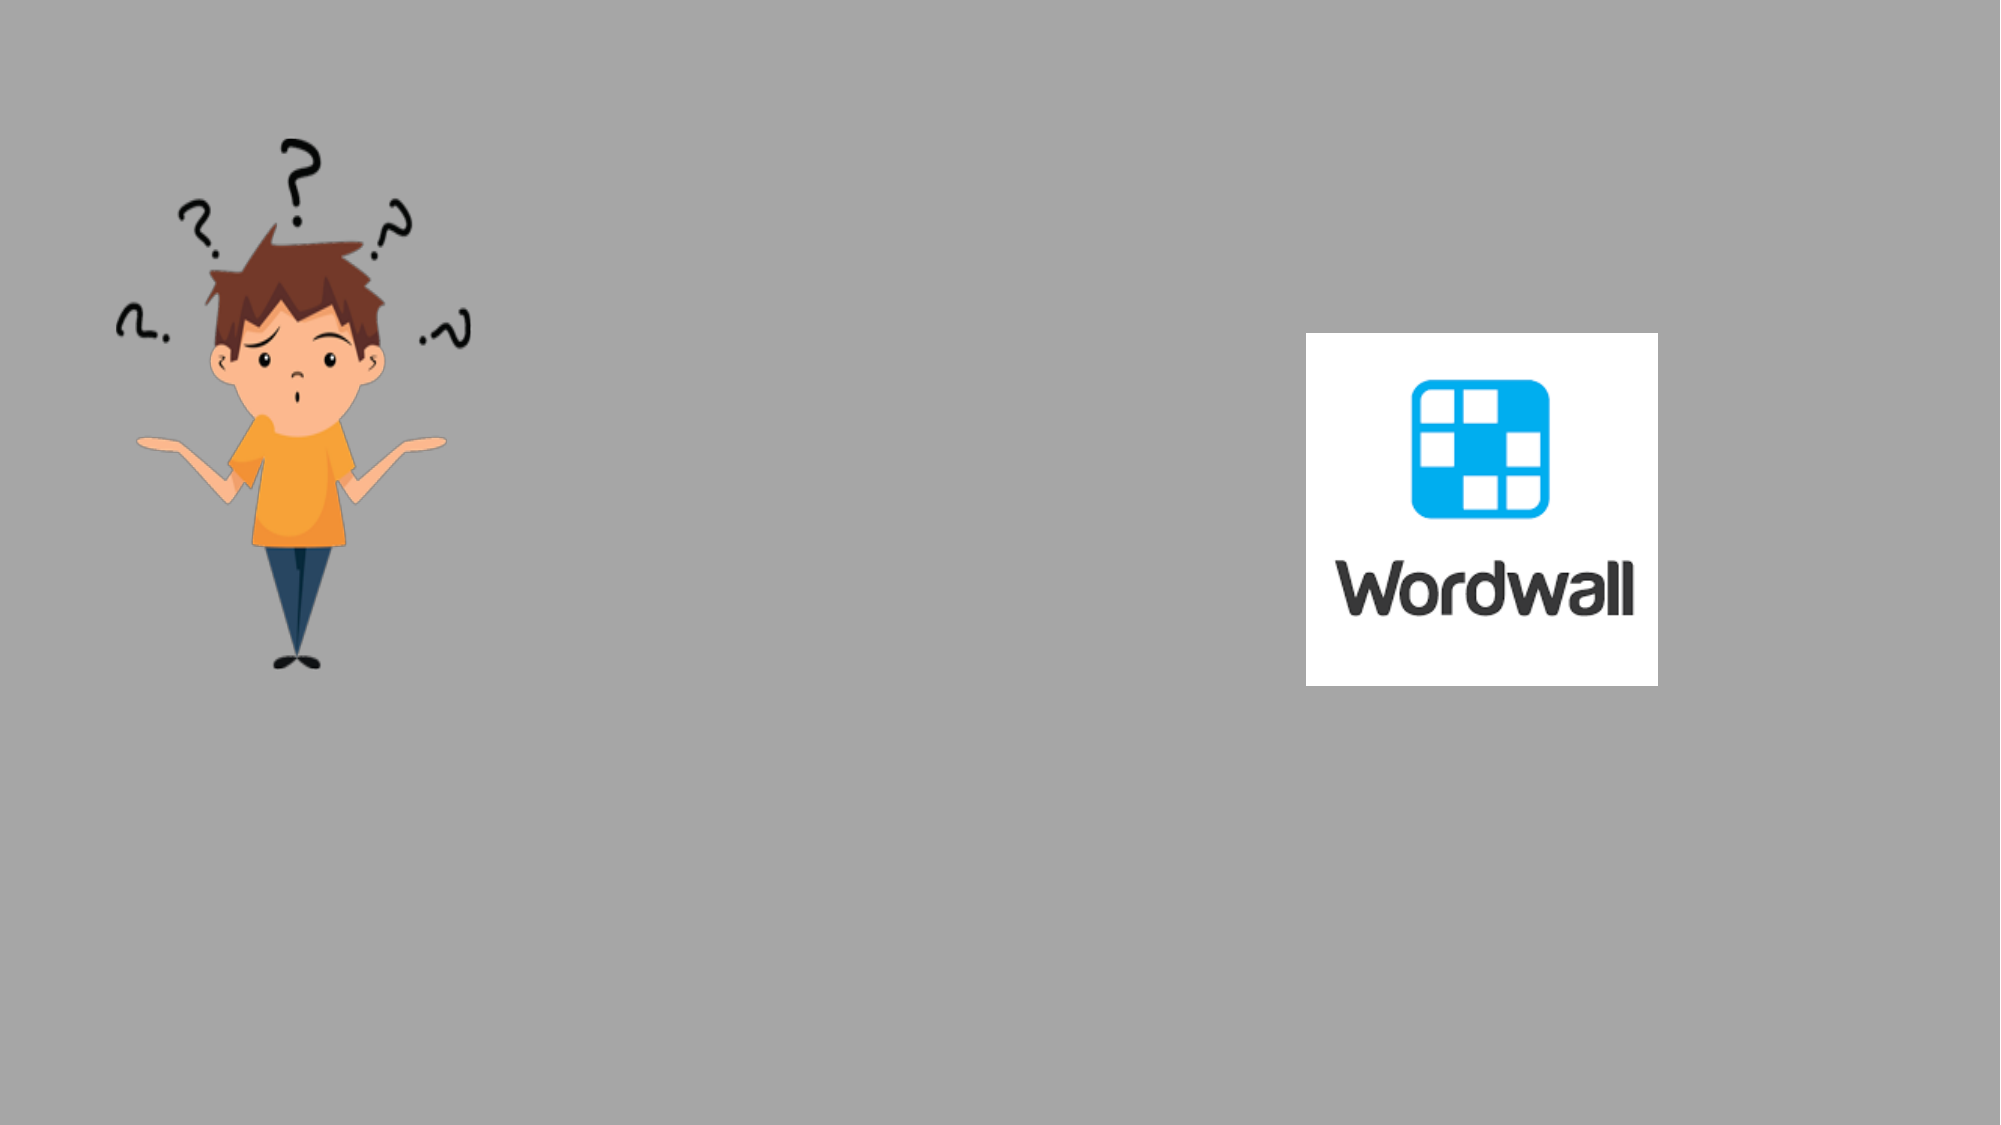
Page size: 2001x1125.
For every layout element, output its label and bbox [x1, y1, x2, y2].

picture [68, 122, 519, 686]
picture [1305, 333, 1658, 686]
